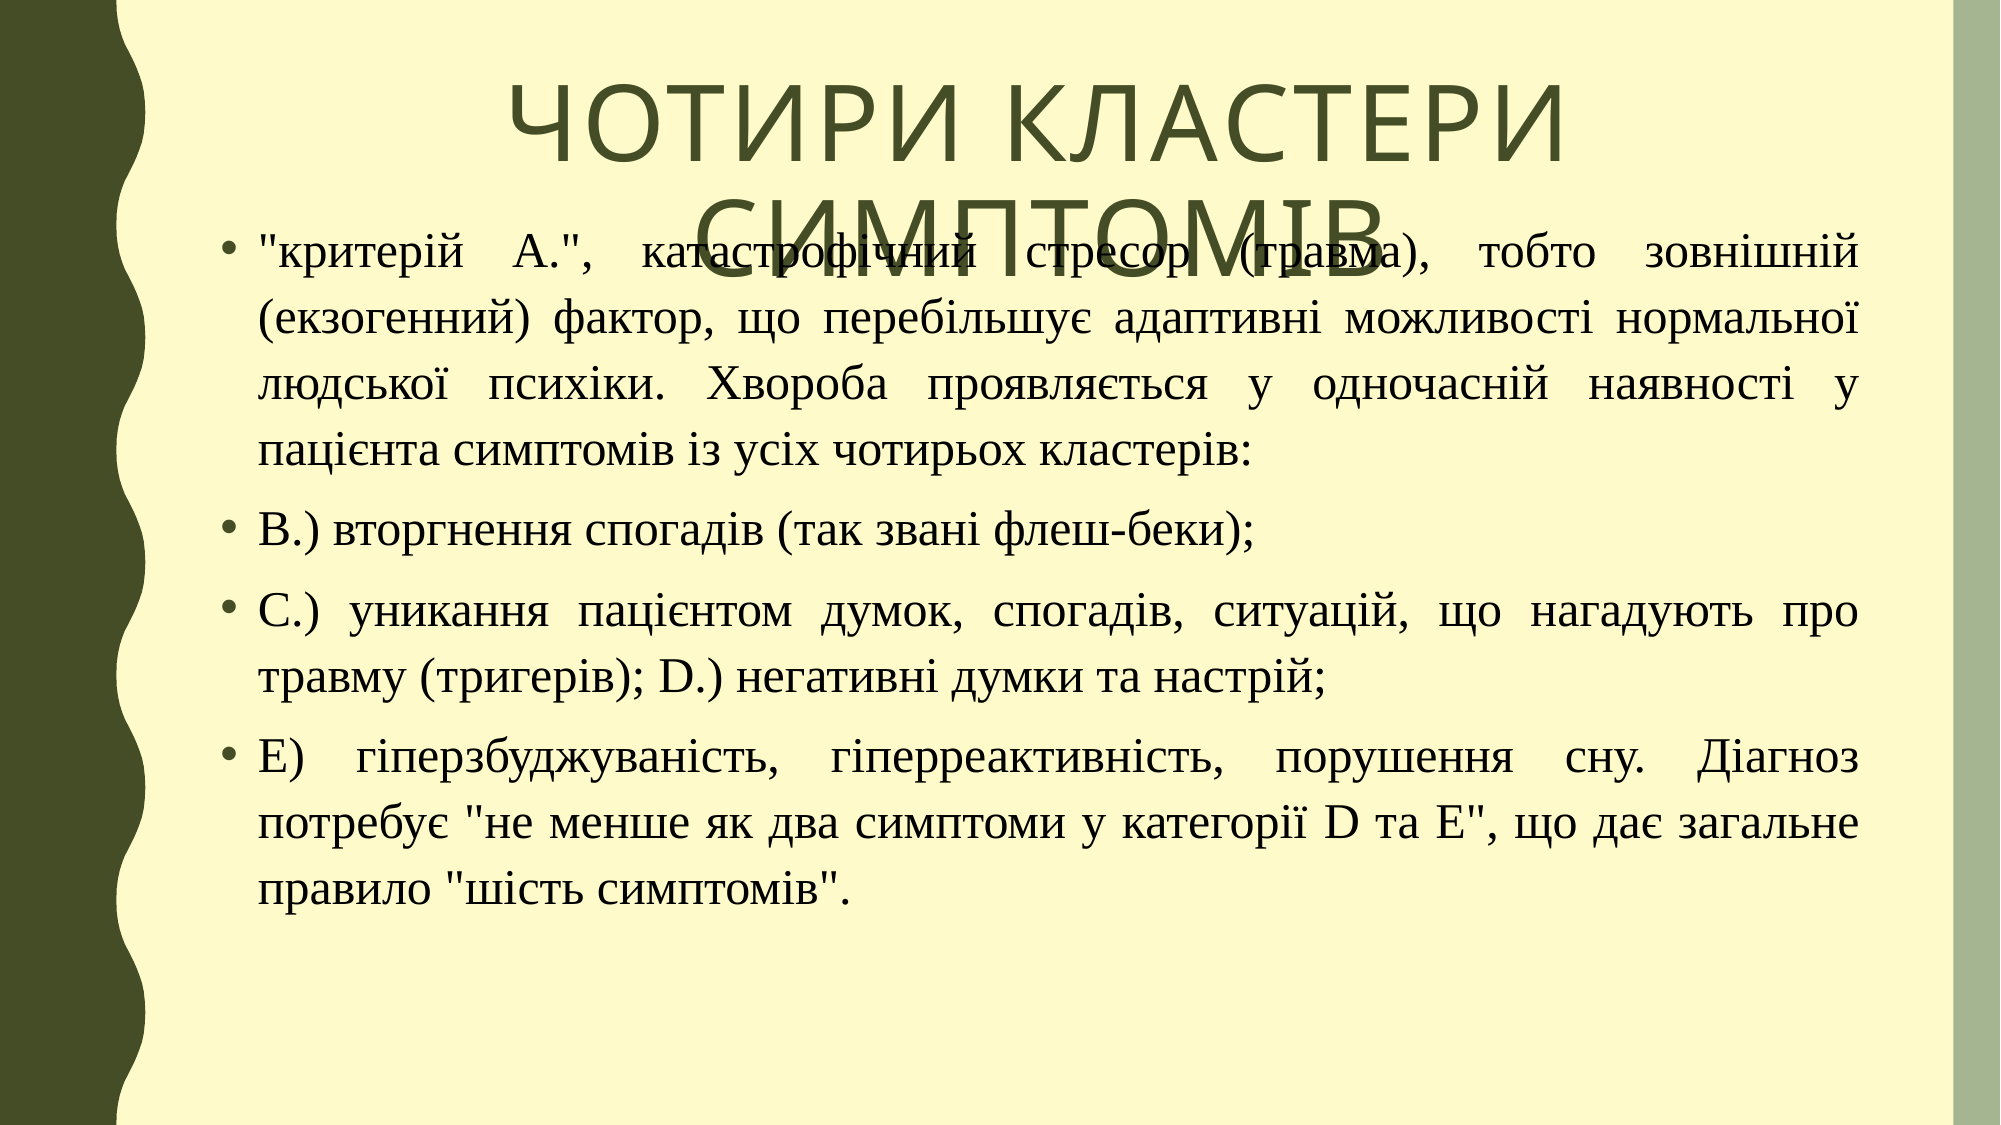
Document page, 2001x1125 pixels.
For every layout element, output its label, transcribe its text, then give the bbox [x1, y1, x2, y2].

list "критерій A.", катастрофічний стресор (травма), тобто зовнішній (екзогенний) фактор, що перебільшує адаптивні можливості нормальної людської психіки. Хвороба проявляється у одночасній наявності у пацієнта симптомів із усіх чотирьох кластерів: B.) вторгнення спогадів (так звані флеш-беки); C.) уникання пацієнтом думок, спогадів, ситуацій, що нагадують про травму (тригерів); D.) негативні думки та настрій; E) гіперзбуджуваність, гіперреактивність, порушення сну. Діагноз потребує "не менше як два симптоми у категорії D та E", що дає загальне правило "шість симптомів". [205, 203, 1875, 1072]
title Чотири кластери симптомів [205, 62, 1875, 203]
